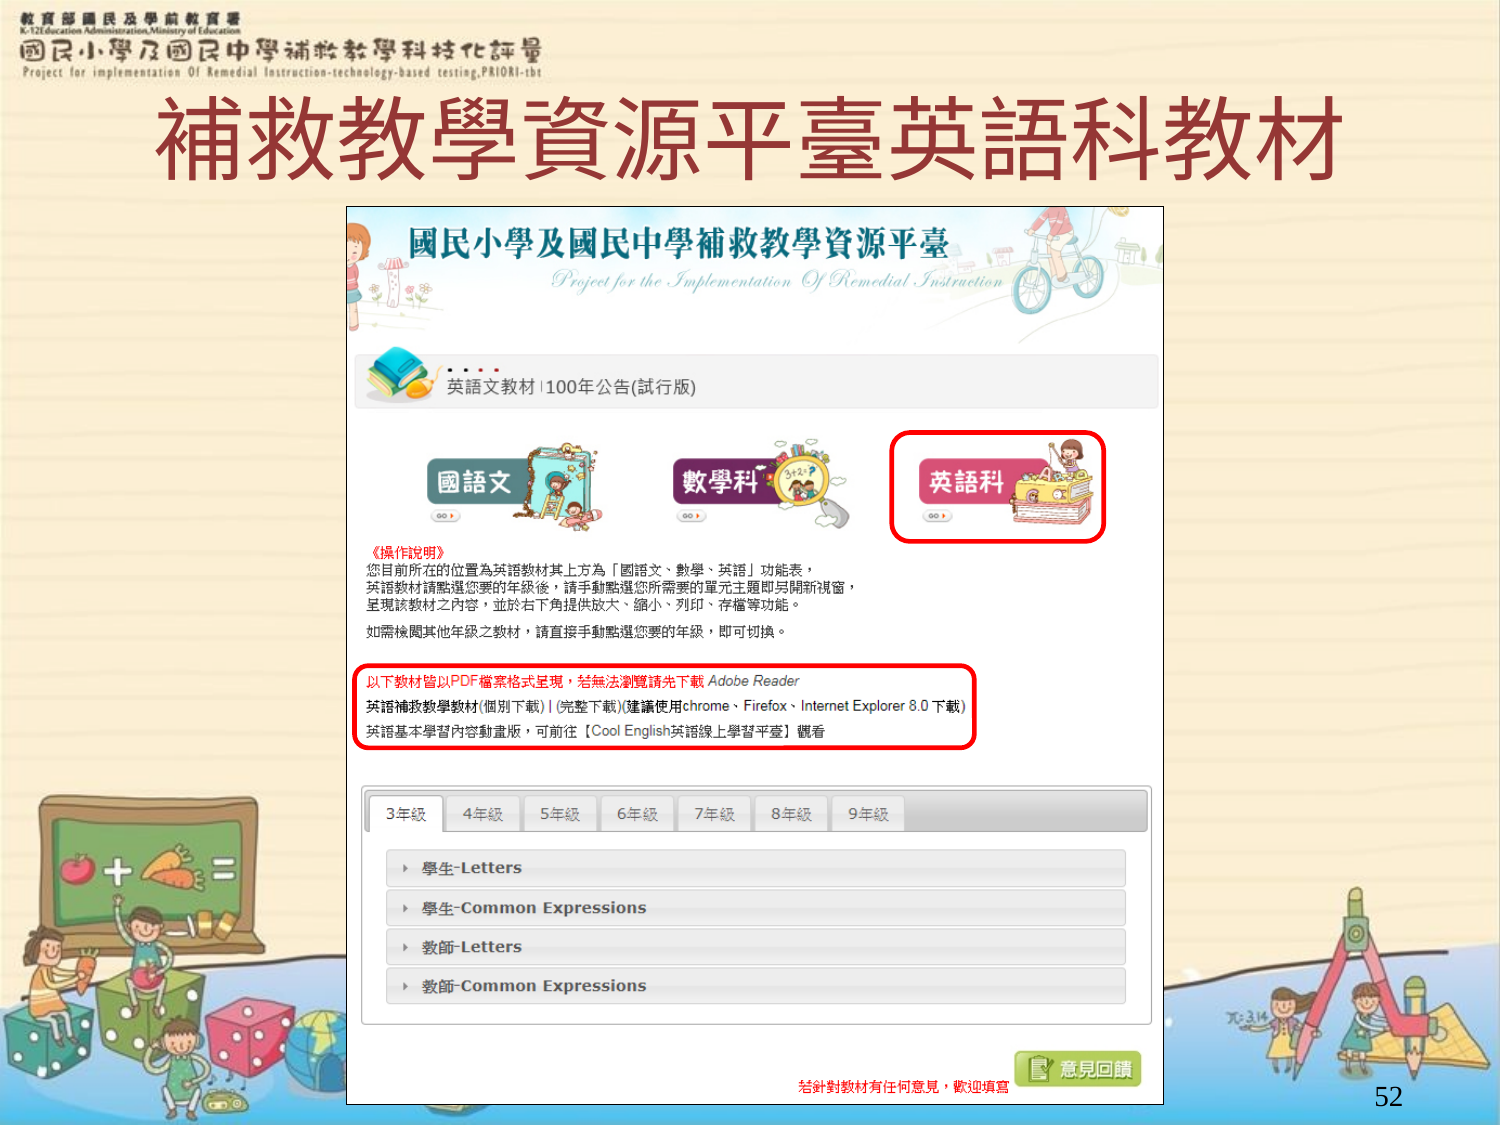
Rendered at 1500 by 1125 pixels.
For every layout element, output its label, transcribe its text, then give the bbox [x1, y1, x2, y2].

slide_number 52 [1068, 1065, 1419, 1125]
title 補救教學資源平臺英語科教材 [75, 42, 1425, 231]
picture [346, 206, 1164, 1106]
